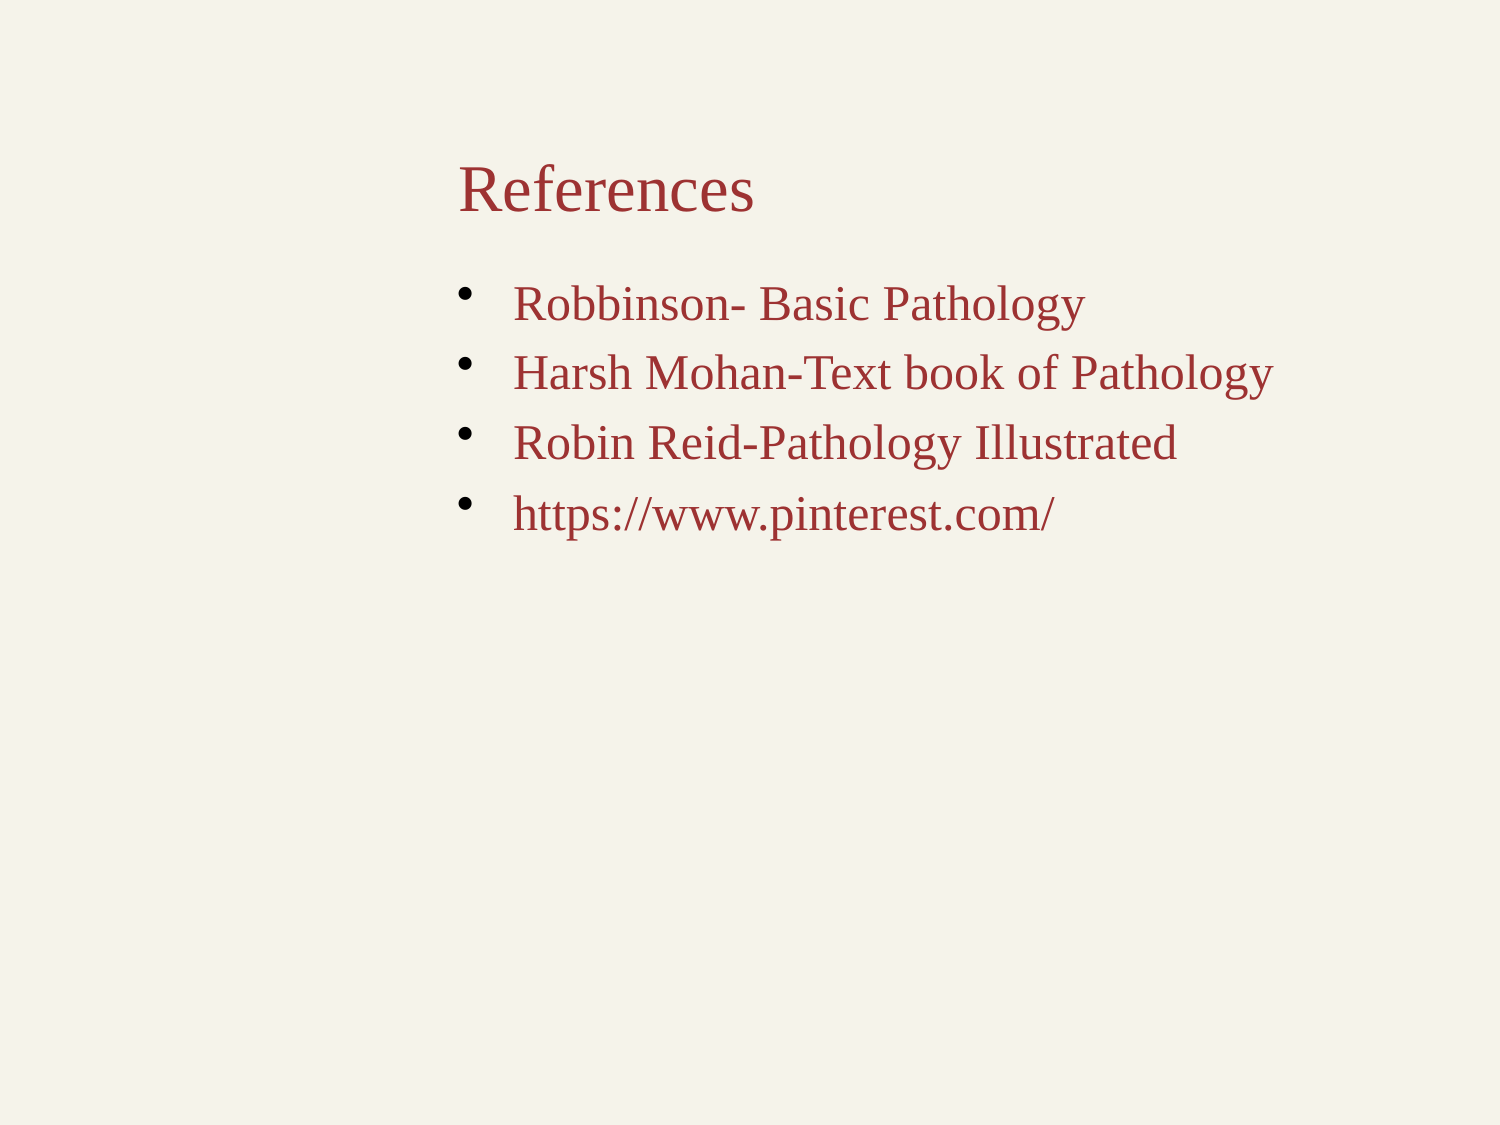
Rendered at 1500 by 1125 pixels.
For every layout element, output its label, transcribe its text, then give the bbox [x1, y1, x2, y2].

title References [443, 44, 1480, 233]
list Robbinson- Basic Pathology Harsh Mohan-Text book of Pathology Robin Reid-Pathology Illustrated https://www.pinterest.com/ [441, 262, 1480, 1006]
